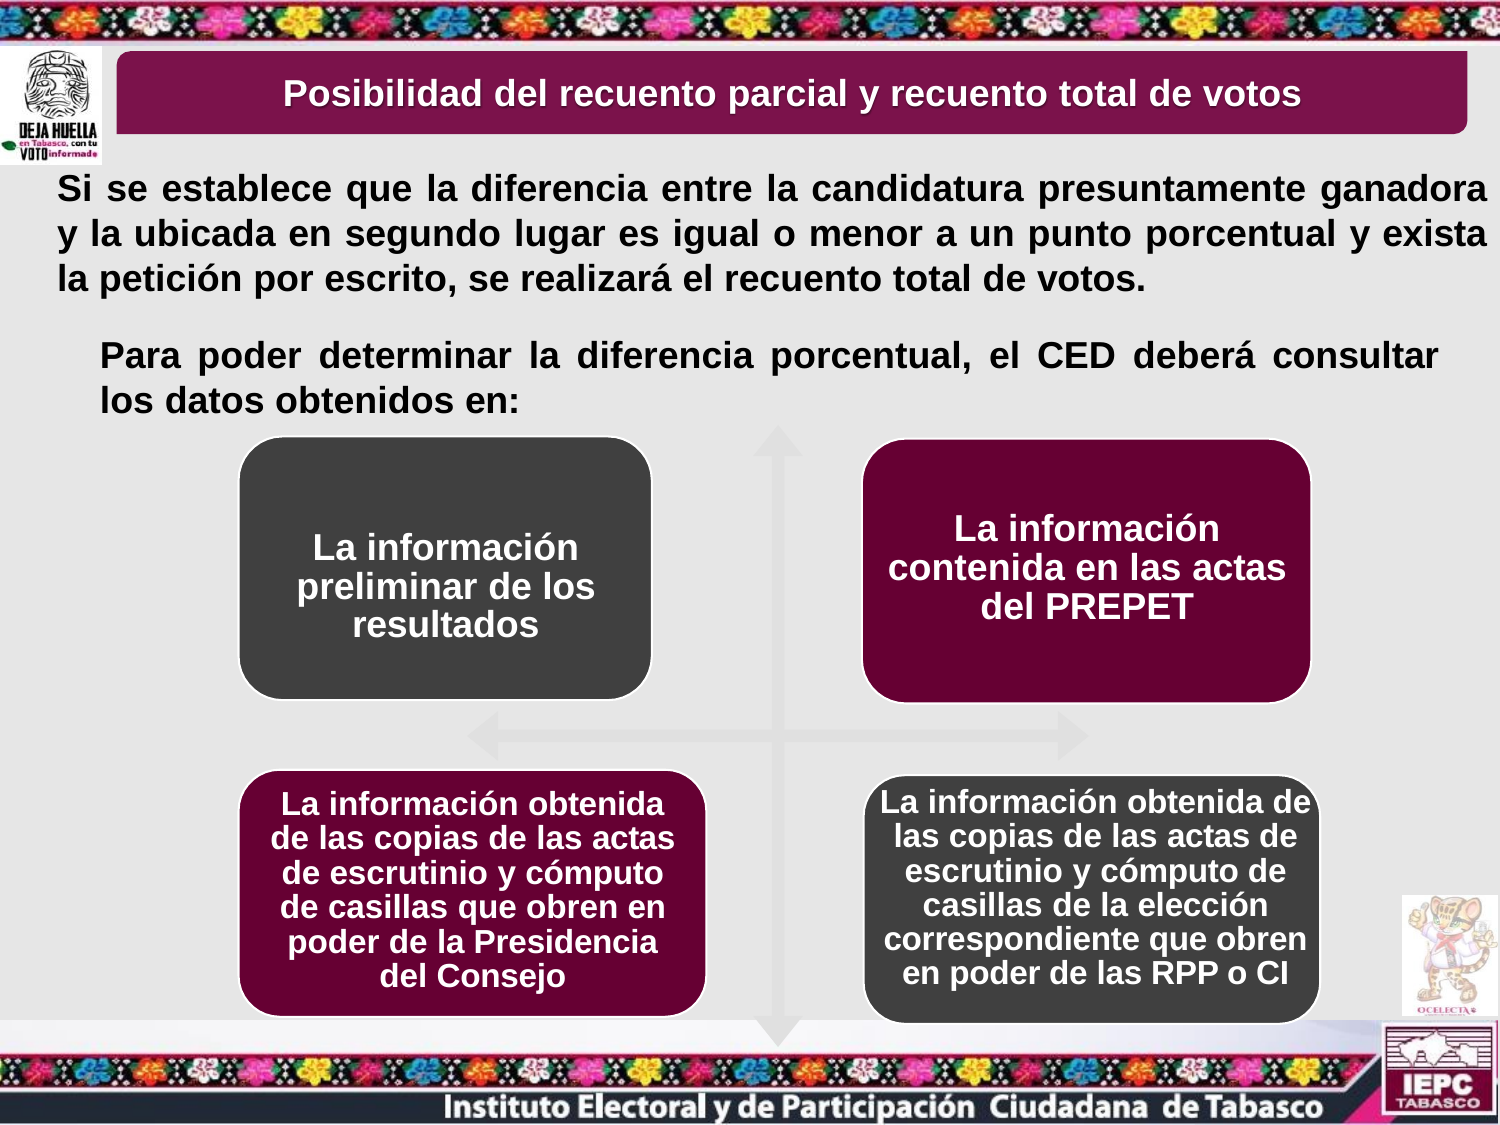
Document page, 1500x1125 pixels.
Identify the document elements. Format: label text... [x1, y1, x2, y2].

picture [1402, 895, 1498, 1016]
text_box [237, 424, 1090, 1048]
title Posibilidad del recuento parcial y recuento total de votos [105, 55, 1445, 161]
text_box Si se establece que la diferencia entre la candidatura presuntamente ganadora y la ubicada en segundo lugar es igual o menor a un punto porcentual y exista la petición por escrito, se realizará el recuento total de votos. Para poder determinar la diferencia porcentual, el CED deberá consultar los datos obtenidos en: [55, 161, 1488, 422]
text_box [860, 437, 1313, 705]
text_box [862, 773, 1322, 1026]
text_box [237, 768, 708, 1019]
picture [0, 1020, 1498, 1125]
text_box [116, 50, 1468, 142]
picture [0, 0, 1500, 165]
